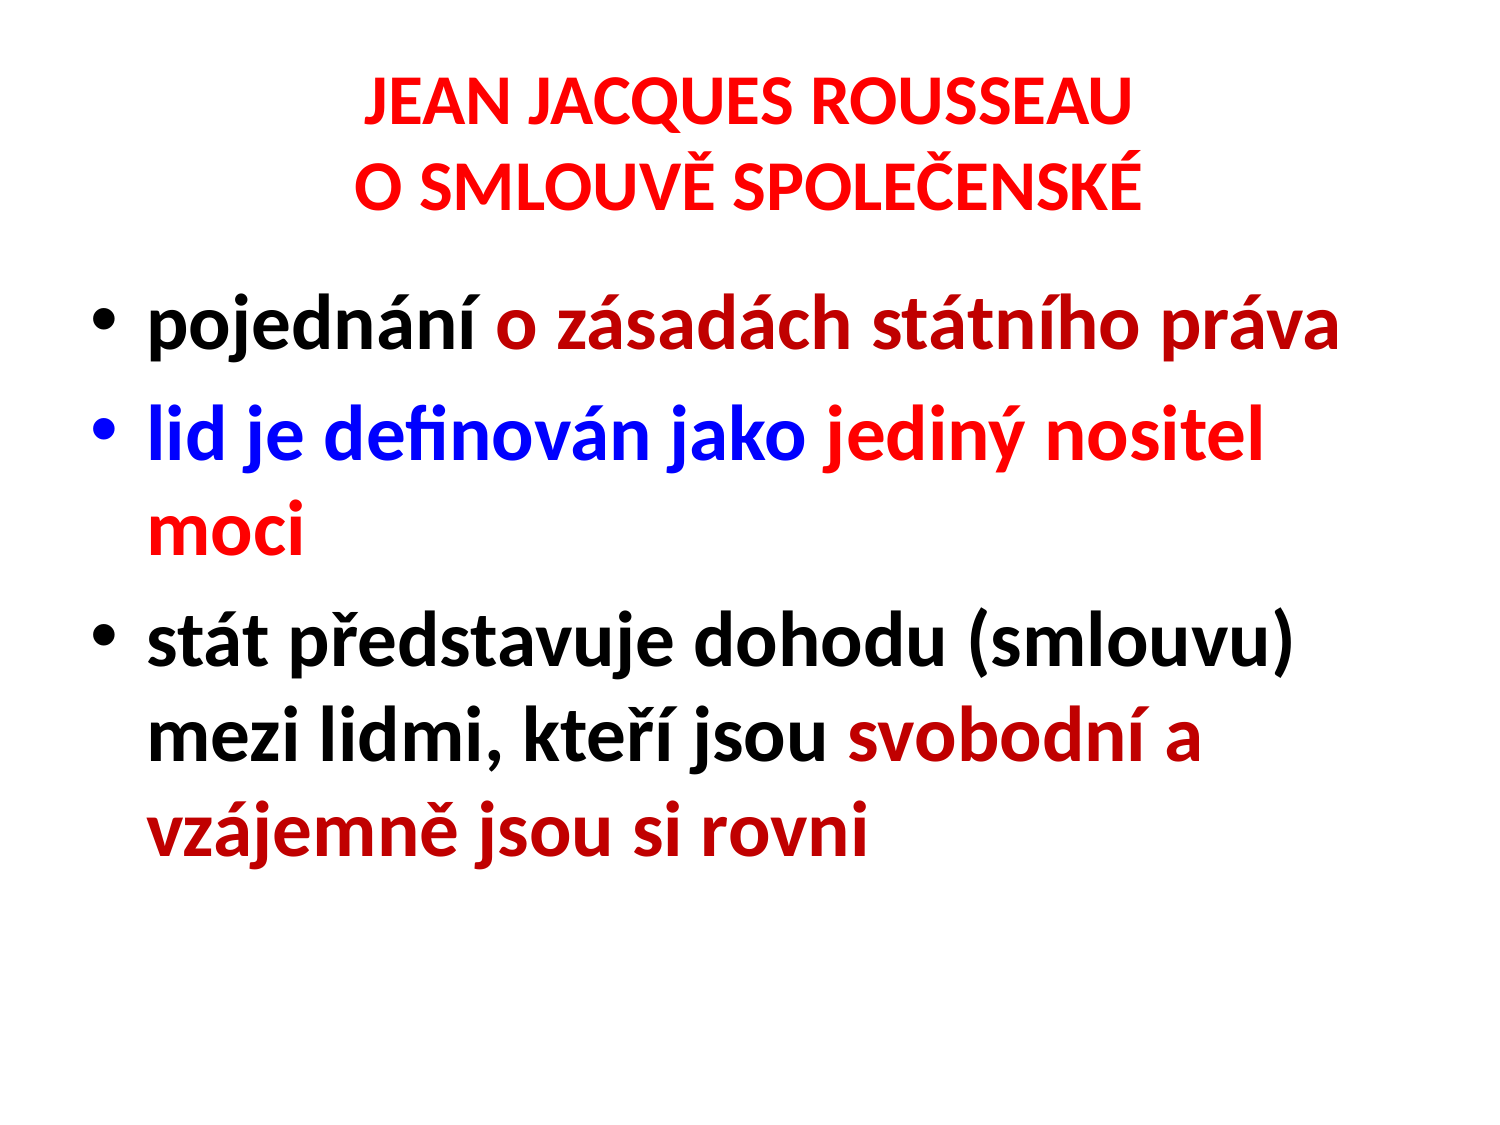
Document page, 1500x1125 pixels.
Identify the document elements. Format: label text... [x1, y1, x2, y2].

title JEAN JACQUES ROUSSEAU O SMLOUVĚ SPOLEČENSKÉ [75, 45, 1425, 233]
list pojednání o zásadách státního práva lid je definován jako jediný nositel moci stát představuje dohodu (smlouvu) mezi lidmi, kteří jsou svobodní a vzájemně jsou si rovni [75, 262, 1425, 1005]
